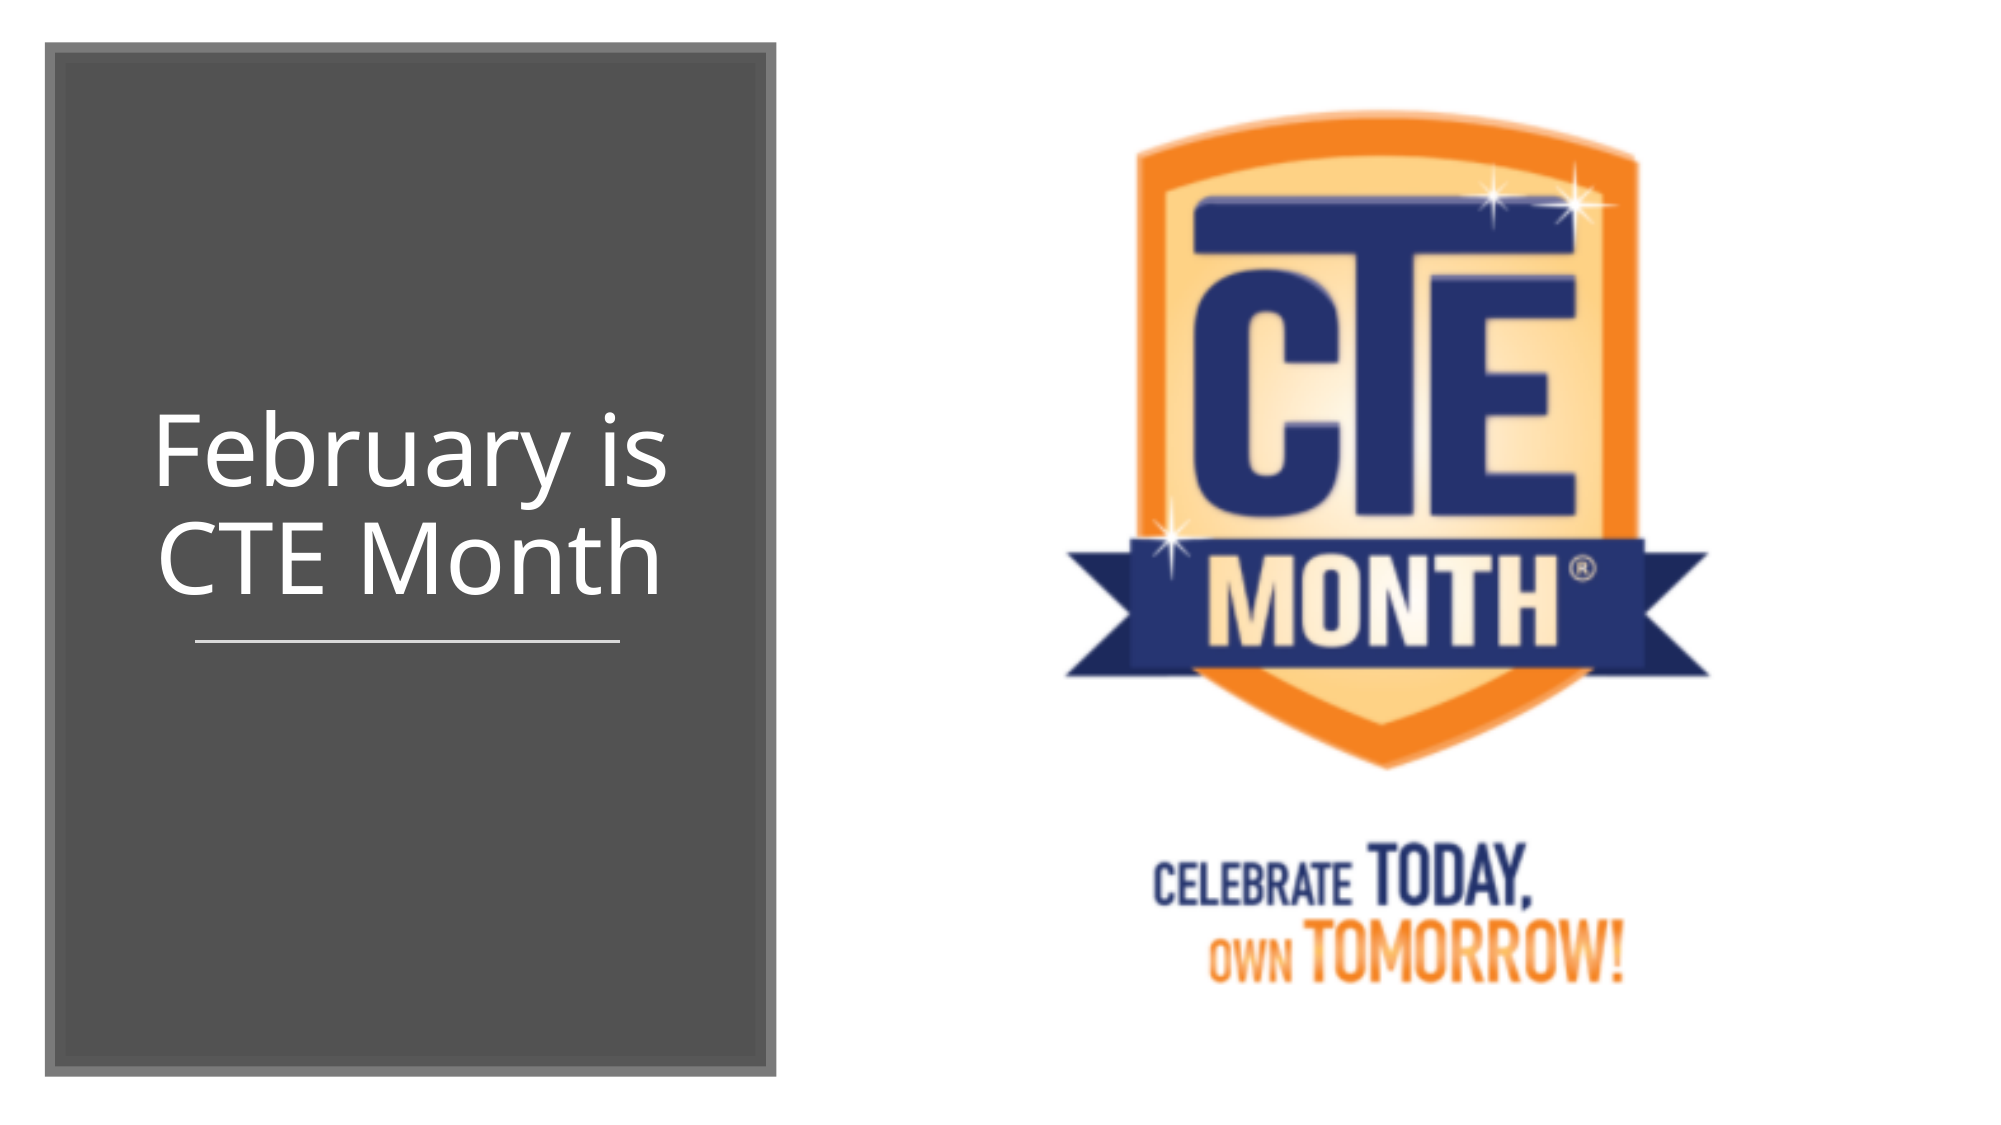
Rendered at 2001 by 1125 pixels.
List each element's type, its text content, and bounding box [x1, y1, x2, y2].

text_box [54, 52, 767, 1067]
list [1010, 80, 1755, 1046]
title February is CTE Month [110, 149, 711, 624]
